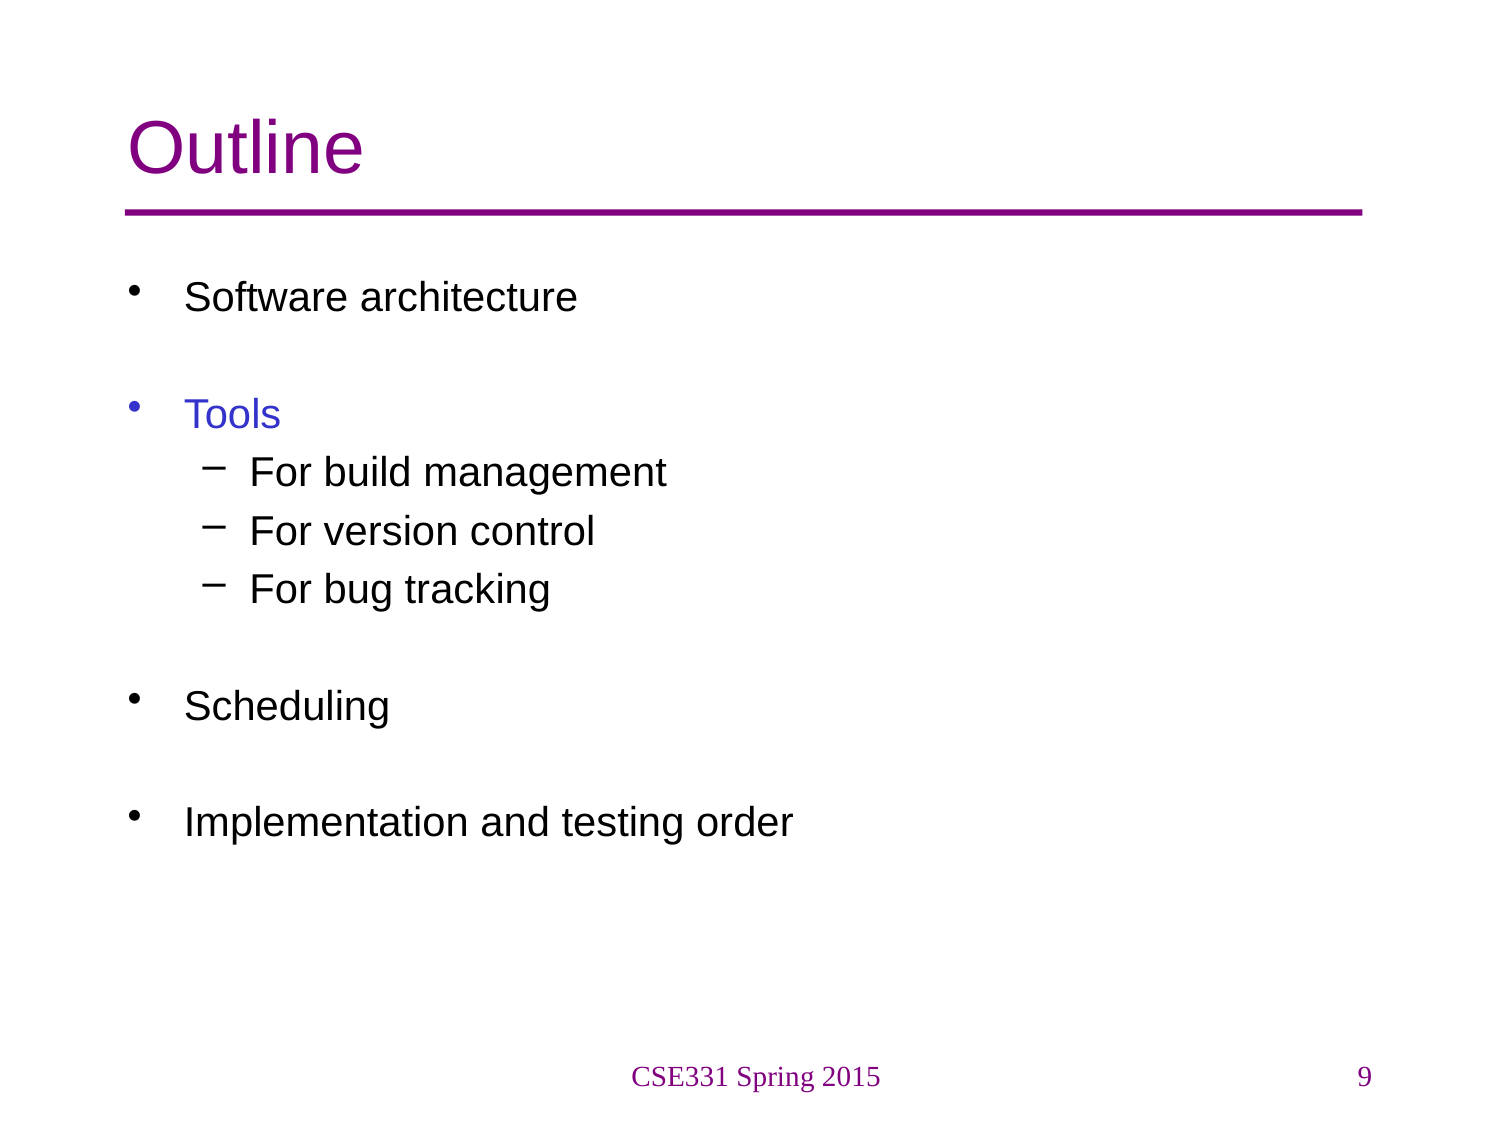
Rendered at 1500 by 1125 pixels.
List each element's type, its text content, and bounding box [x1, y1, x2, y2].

title Outline [112, 50, 1388, 238]
slide_number 9 [1074, 1049, 1388, 1125]
footer CSE331 Spring 2015 [474, 1049, 1038, 1125]
list Software architecture Tools For build management For version control For bug tracking Scheduling Implementation and testing order [112, 262, 1388, 1000]
